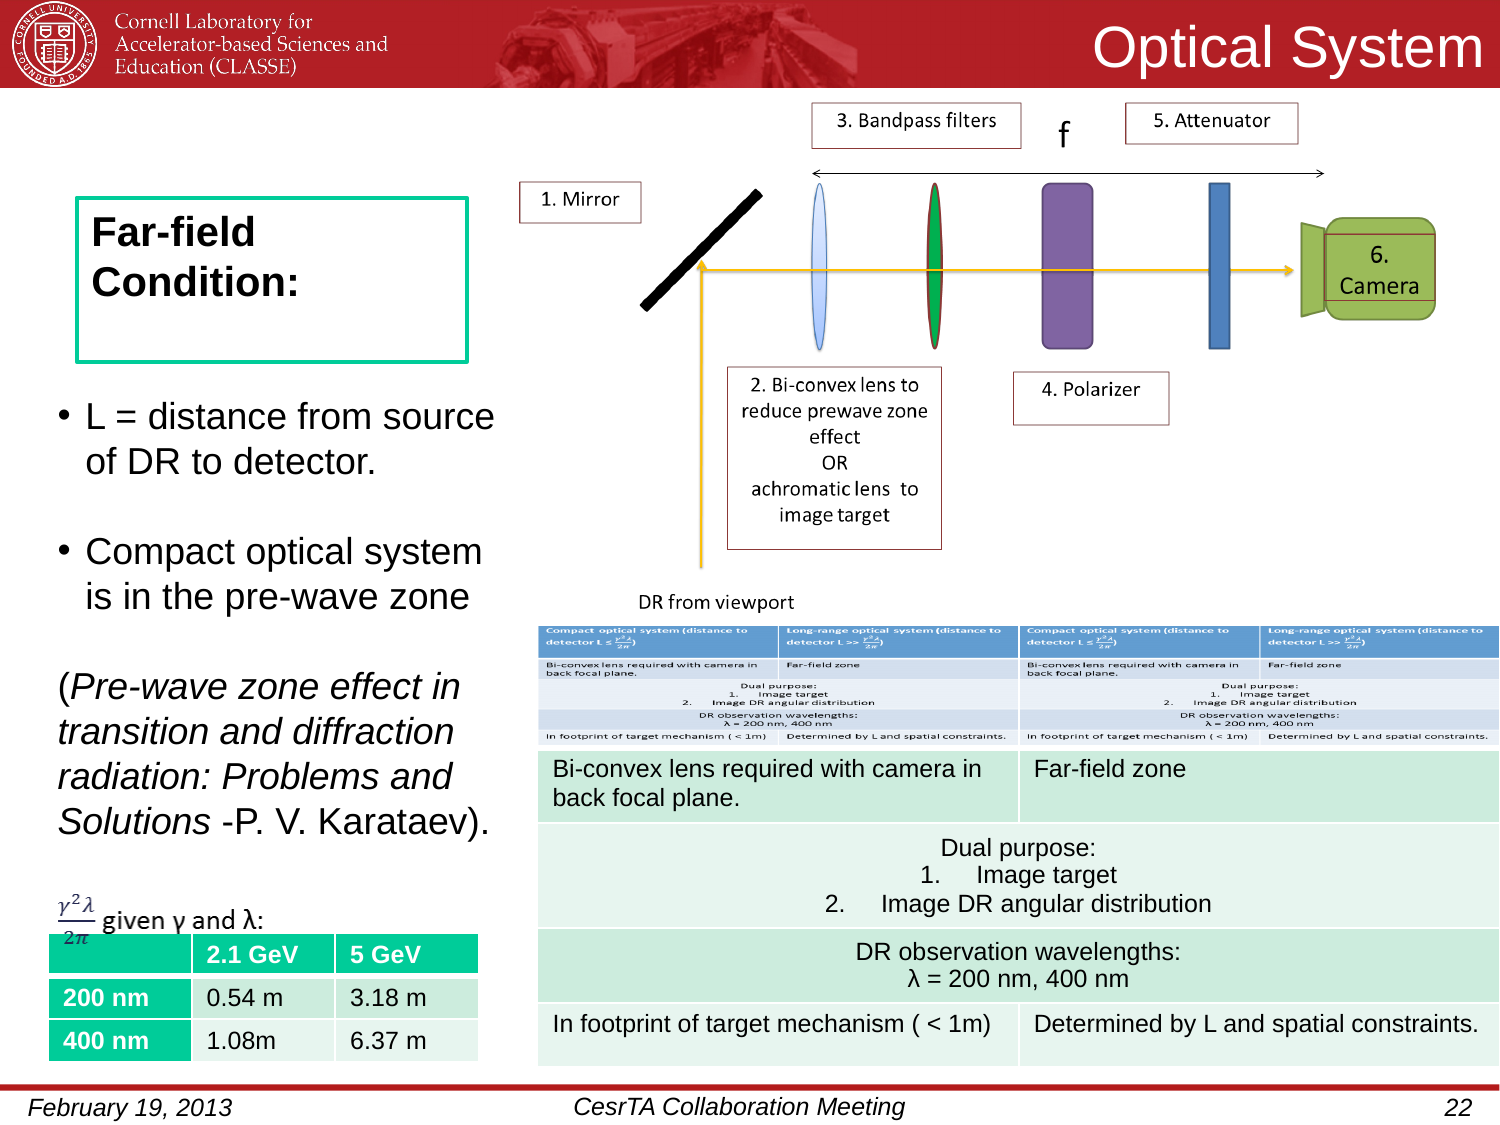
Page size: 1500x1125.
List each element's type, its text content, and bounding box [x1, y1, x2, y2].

text_box Optical System [165, 0, 1500, 89]
table_cell In footprint of target mechanism ( < 1m) [538, 1004, 1018, 1066]
footer CesrTA Collaboration Meeting [360, 1091, 1120, 1119]
table_header [538, 675, 1018, 745]
table_cell 3.18 m [336, 979, 478, 1018]
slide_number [12, 1087, 338, 1125]
table_header 2.1 GeV [193, 952, 334, 973]
table_cell Determined by L and spatial constraints. [1020, 1004, 1499, 1066]
text_box L = distance from source of DR to detector. Compact optical system is in the pre-wave zone (Pre-wave zone effect in transition and diffraction radiation: Problems and Solutions -P. V. Karataev). [42, 384, 519, 850]
table_header [1020, 626, 1499, 745]
table_cell 200 nm [49, 979, 191, 1018]
table_cell 6.37 m [336, 1020, 478, 1061]
picture [0, 0, 165, 88]
table_cell Dual purpose: Image target Image DR angular distribution [538, 824, 1499, 927]
table_cell Far-field zone [1020, 751, 1499, 822]
table_cell 1.08m [193, 1020, 334, 1061]
slide_number 22 [1337, 1087, 1488, 1125]
table_cell 0.54 m [193, 979, 334, 1018]
table_cell Bi-convex lens required with camera in back focal plane. [538, 751, 1018, 822]
table_header 5 GeV [336, 934, 478, 973]
picture [518, 99, 1436, 666]
table_cell DR observation wavelengths: λ = 200 nm, 400 nm [538, 929, 1499, 1002]
table_cell 400 nm [49, 1020, 191, 1061]
text_box [43, 881, 427, 952]
table_header [49, 952, 191, 973]
